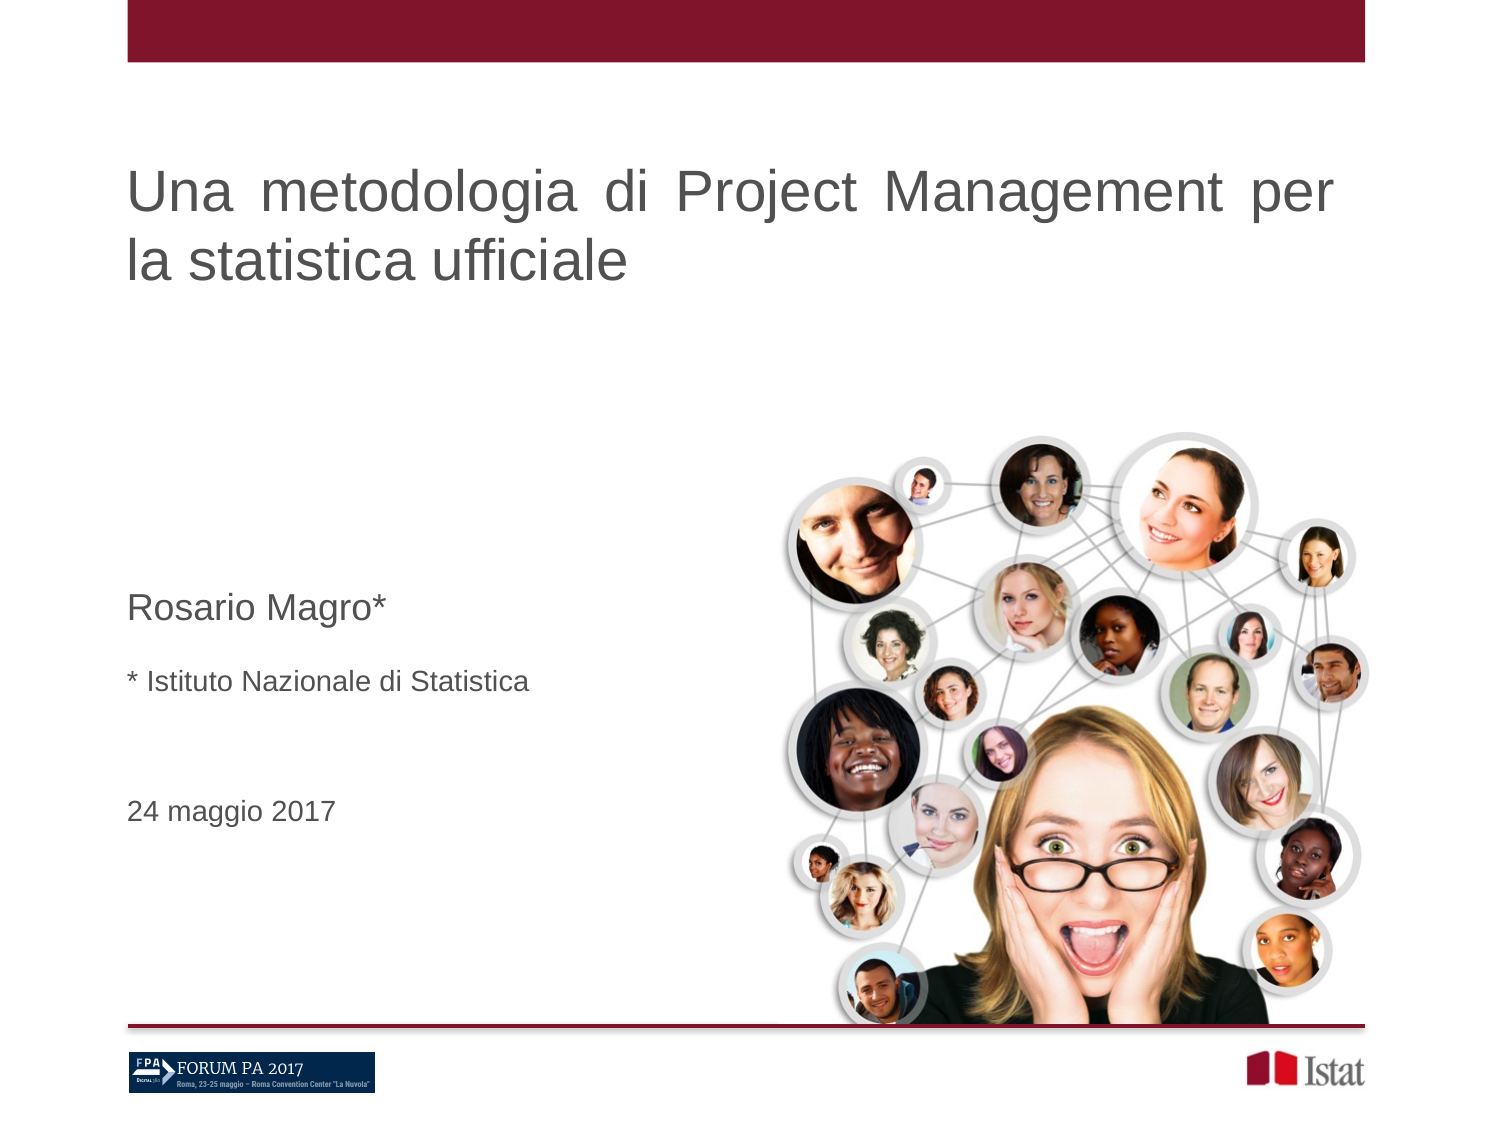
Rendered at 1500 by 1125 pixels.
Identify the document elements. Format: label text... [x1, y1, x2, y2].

text_box Una metodologia di Project Management per la statistica ufficiale Rosario Magro* * Istituto Nazionale di Statistica 24 maggio 2017 [112, 145, 1351, 835]
picture [1239, 1040, 1373, 1097]
picture [778, 423, 1376, 1024]
picture [129, 1052, 375, 1094]
